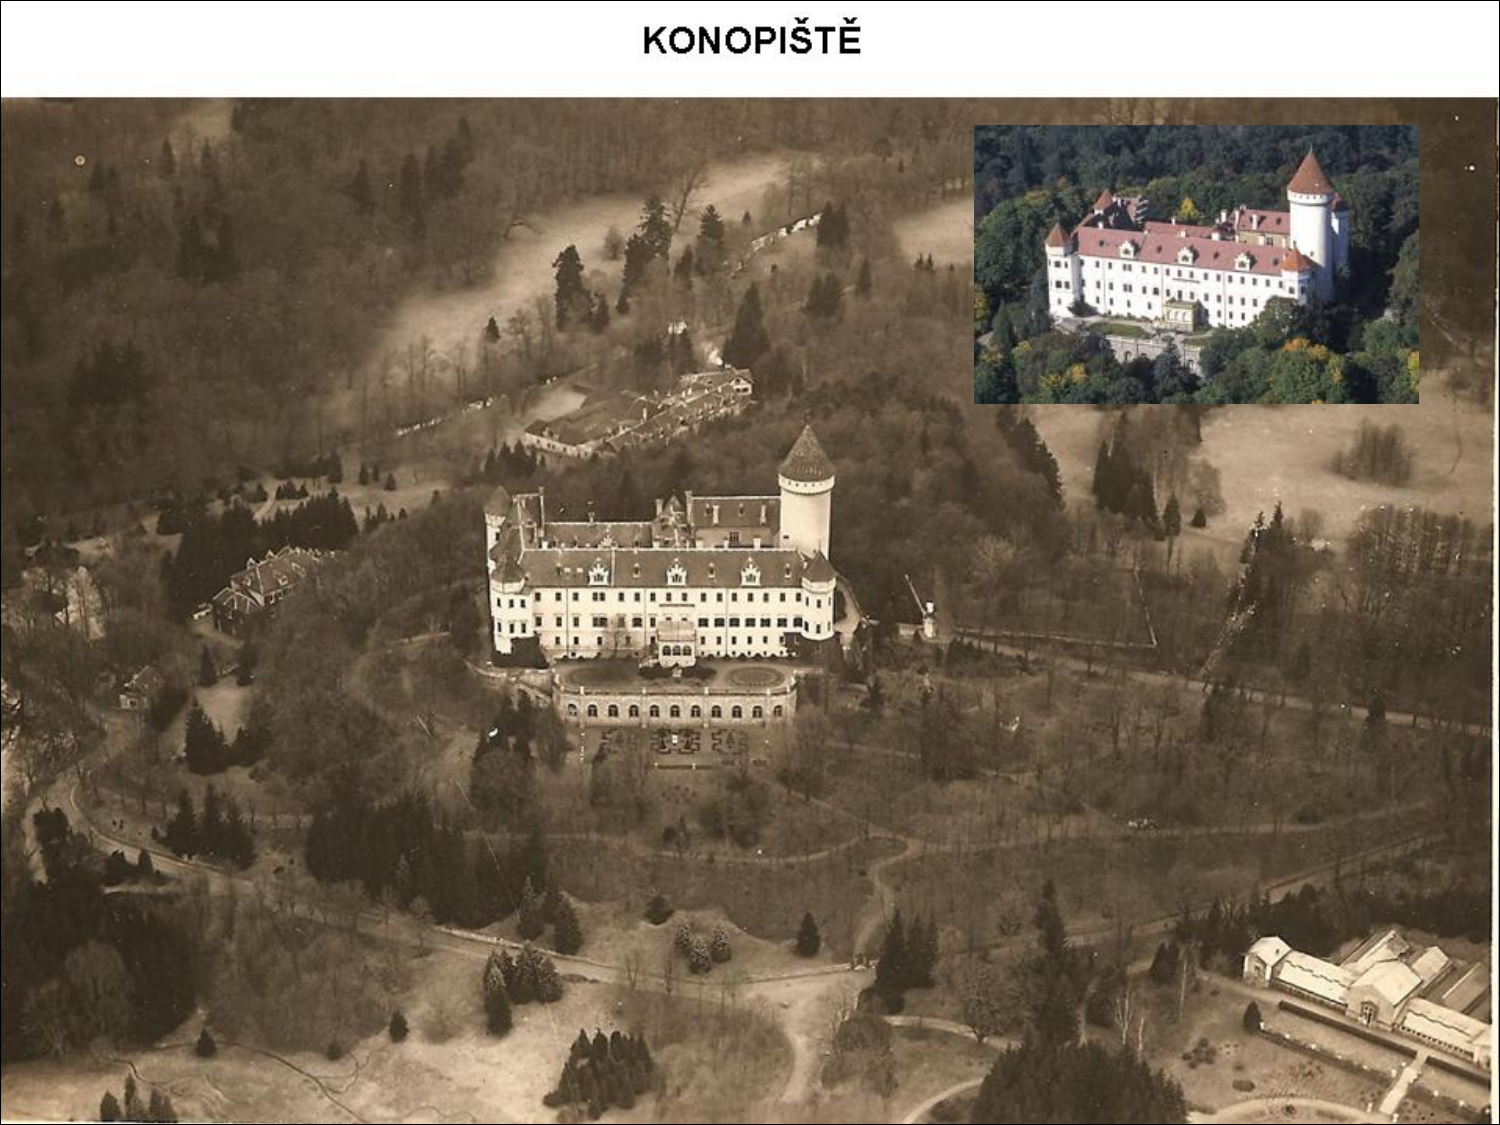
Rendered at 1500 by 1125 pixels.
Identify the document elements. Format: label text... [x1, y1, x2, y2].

slide_number 37 [1074, 1025, 1388, 1100]
text_box [0, 0, 1500, 1125]
picture [974, 125, 1419, 404]
